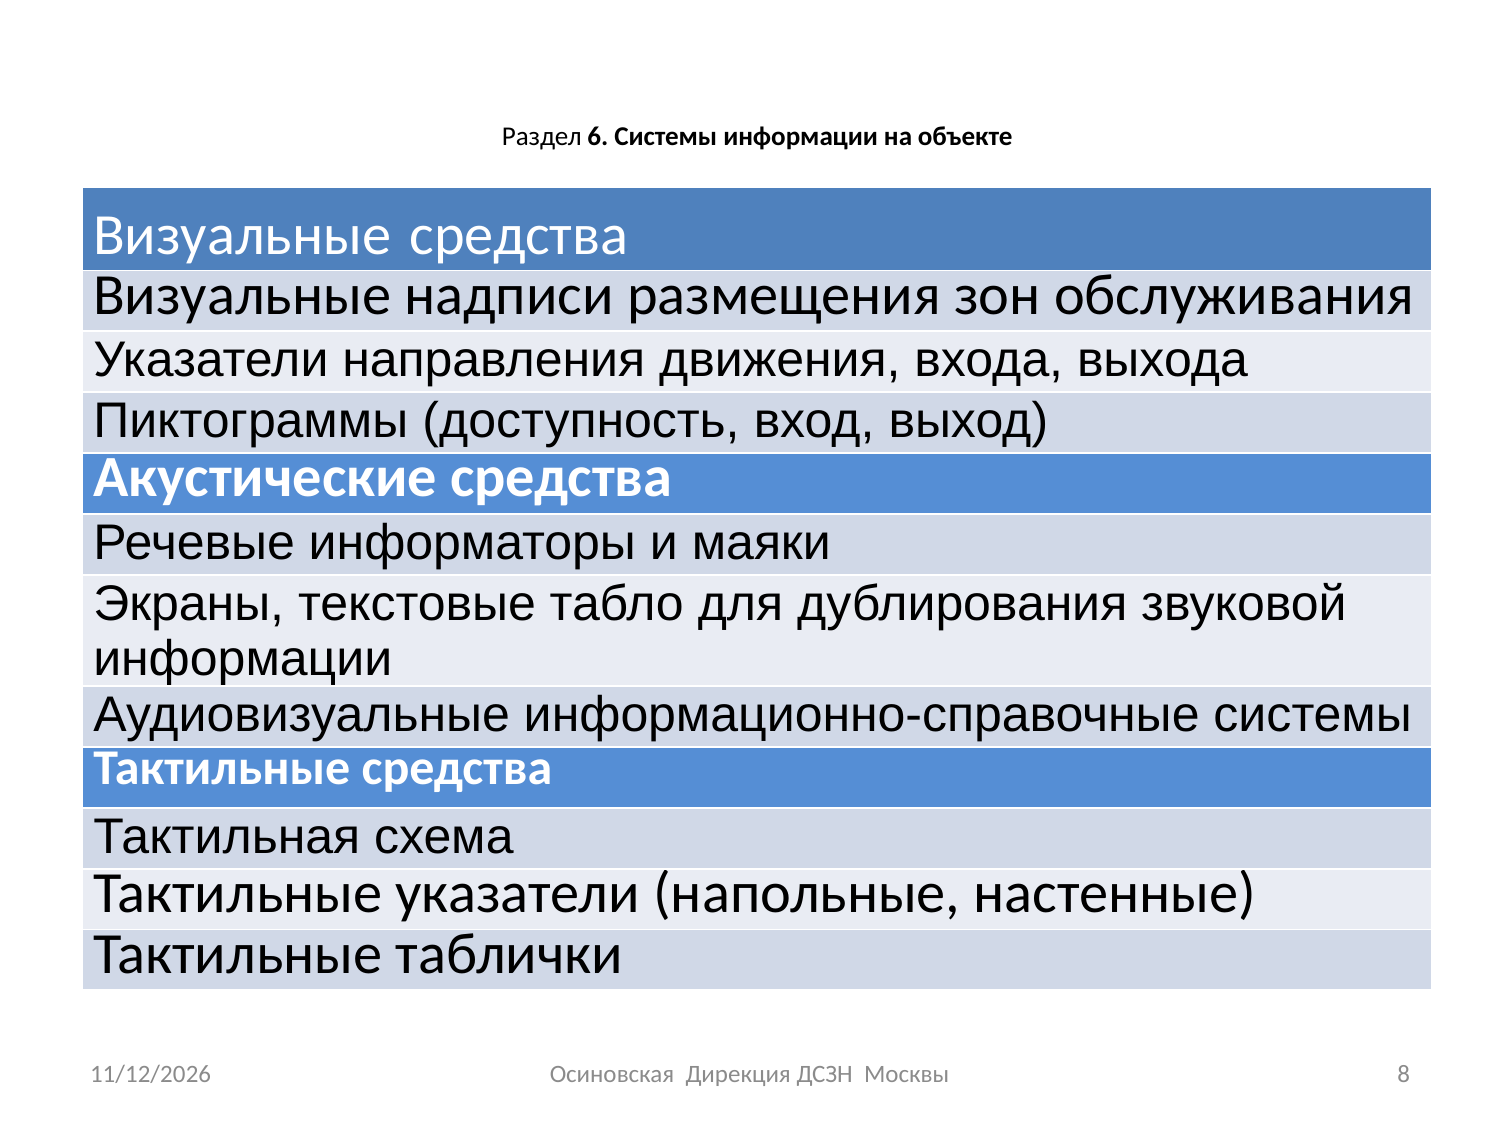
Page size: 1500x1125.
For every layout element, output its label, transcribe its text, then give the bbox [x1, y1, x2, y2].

table_cell Тактильная схема [83, 809, 1431, 868]
slide_number 8 [1074, 1042, 1425, 1103]
table_cell Тактильные указатели (напольные, настенные) [83, 870, 1431, 929]
table_cell Акустические средства [83, 454, 1431, 513]
footer Осиновская Дирекция ДСЗН Москвы [512, 1042, 988, 1103]
table_header Визуальные средства [83, 188, 1431, 270]
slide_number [75, 1042, 425, 1103]
table_cell Тактильные средства [83, 748, 1431, 807]
table_cell Экраны, текстовые табло для дублирования звуковой информации [83, 576, 1431, 685]
title Раздел 6. Системы информации на объекте [82, 70, 1432, 187]
table_cell Указатели направления движения, входа, выхода [83, 332, 1431, 391]
table_cell Речевые информаторы и маяки [83, 515, 1431, 574]
table_cell Тактильные таблички [83, 930, 1431, 989]
table_cell Пиктограммы (доступность, вход, выход) [83, 393, 1431, 452]
table_cell Визуальные надписи размещения зон обслуживания [83, 271, 1431, 330]
table_cell Аудиовизуальные информационно-справочные системы [83, 687, 1431, 746]
